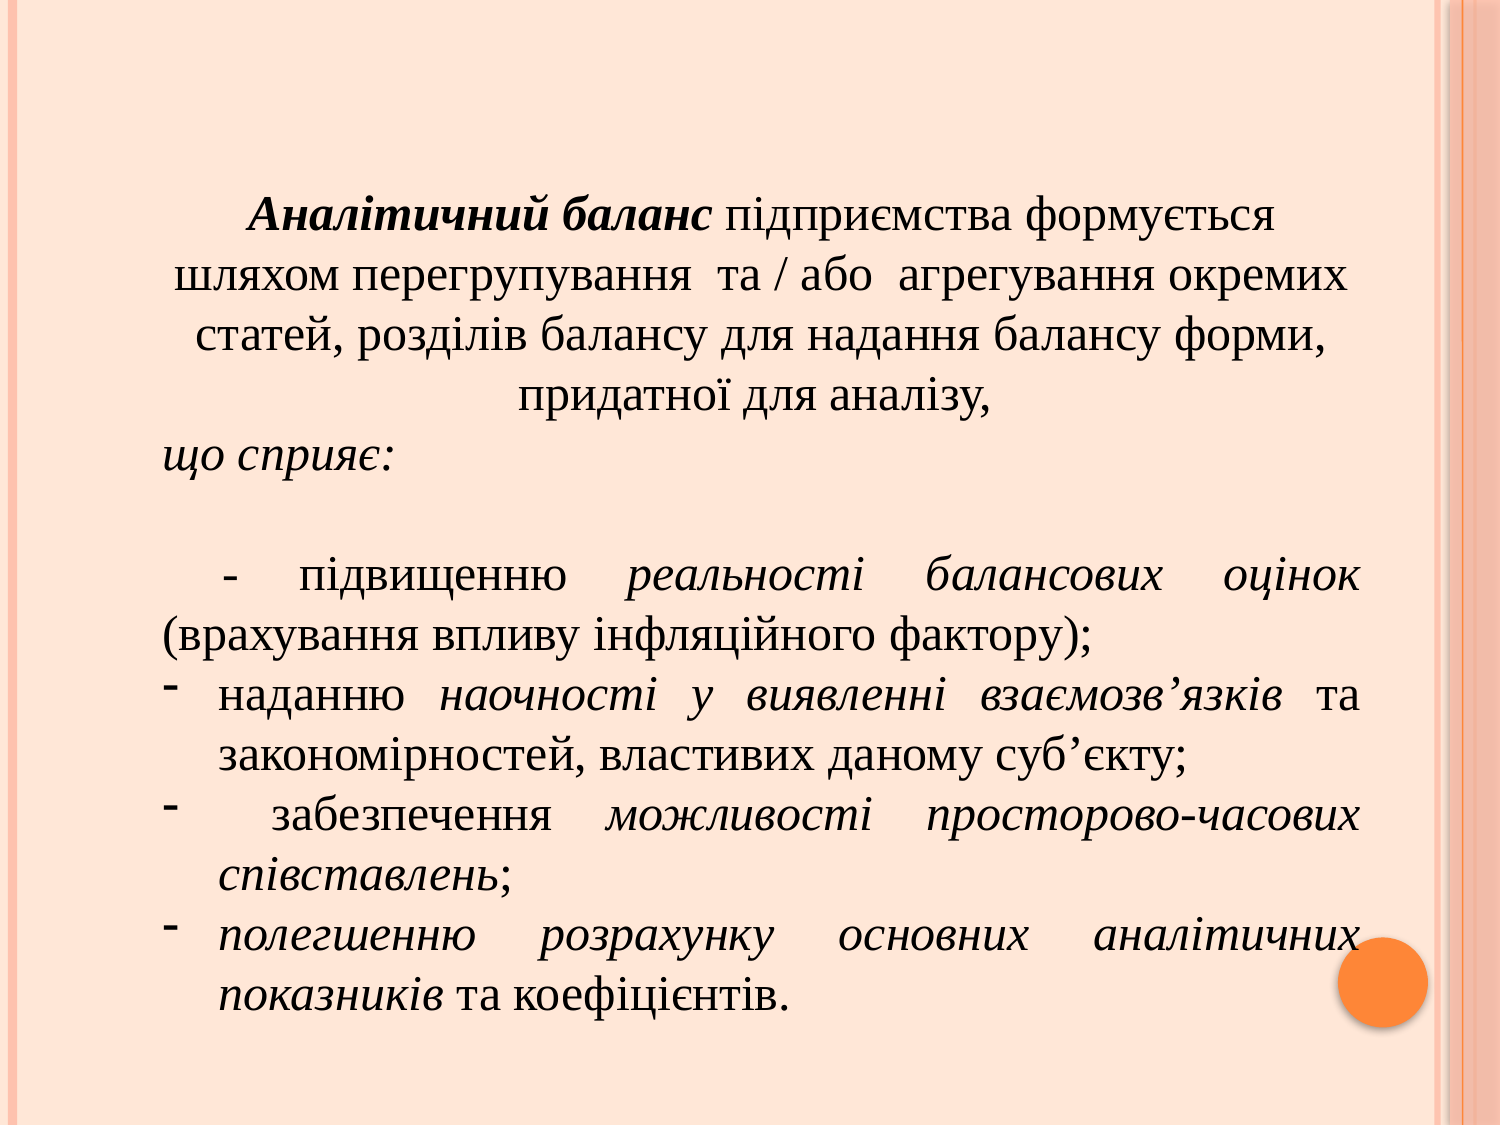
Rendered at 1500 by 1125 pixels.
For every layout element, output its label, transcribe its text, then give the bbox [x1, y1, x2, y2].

text_box Аналітичний баланс підприємства формується шляхом перегрупування та / або агрегування окремих статей, розділів балансу для надання балансу форми, придатної для аналізу, що сприяє: - підвищенню реальності балансових оцінок (врахування впливу інфляційного фактору); наданню наочності у виявленні взаємозв’язків та закономірностей, властивих даному суб’єкту; забезпечення можливості просторово-часових співставлень; полегшенню розрахунку основних аналітичних показників та коефіцієнтів. [147, 173, 1376, 1028]
